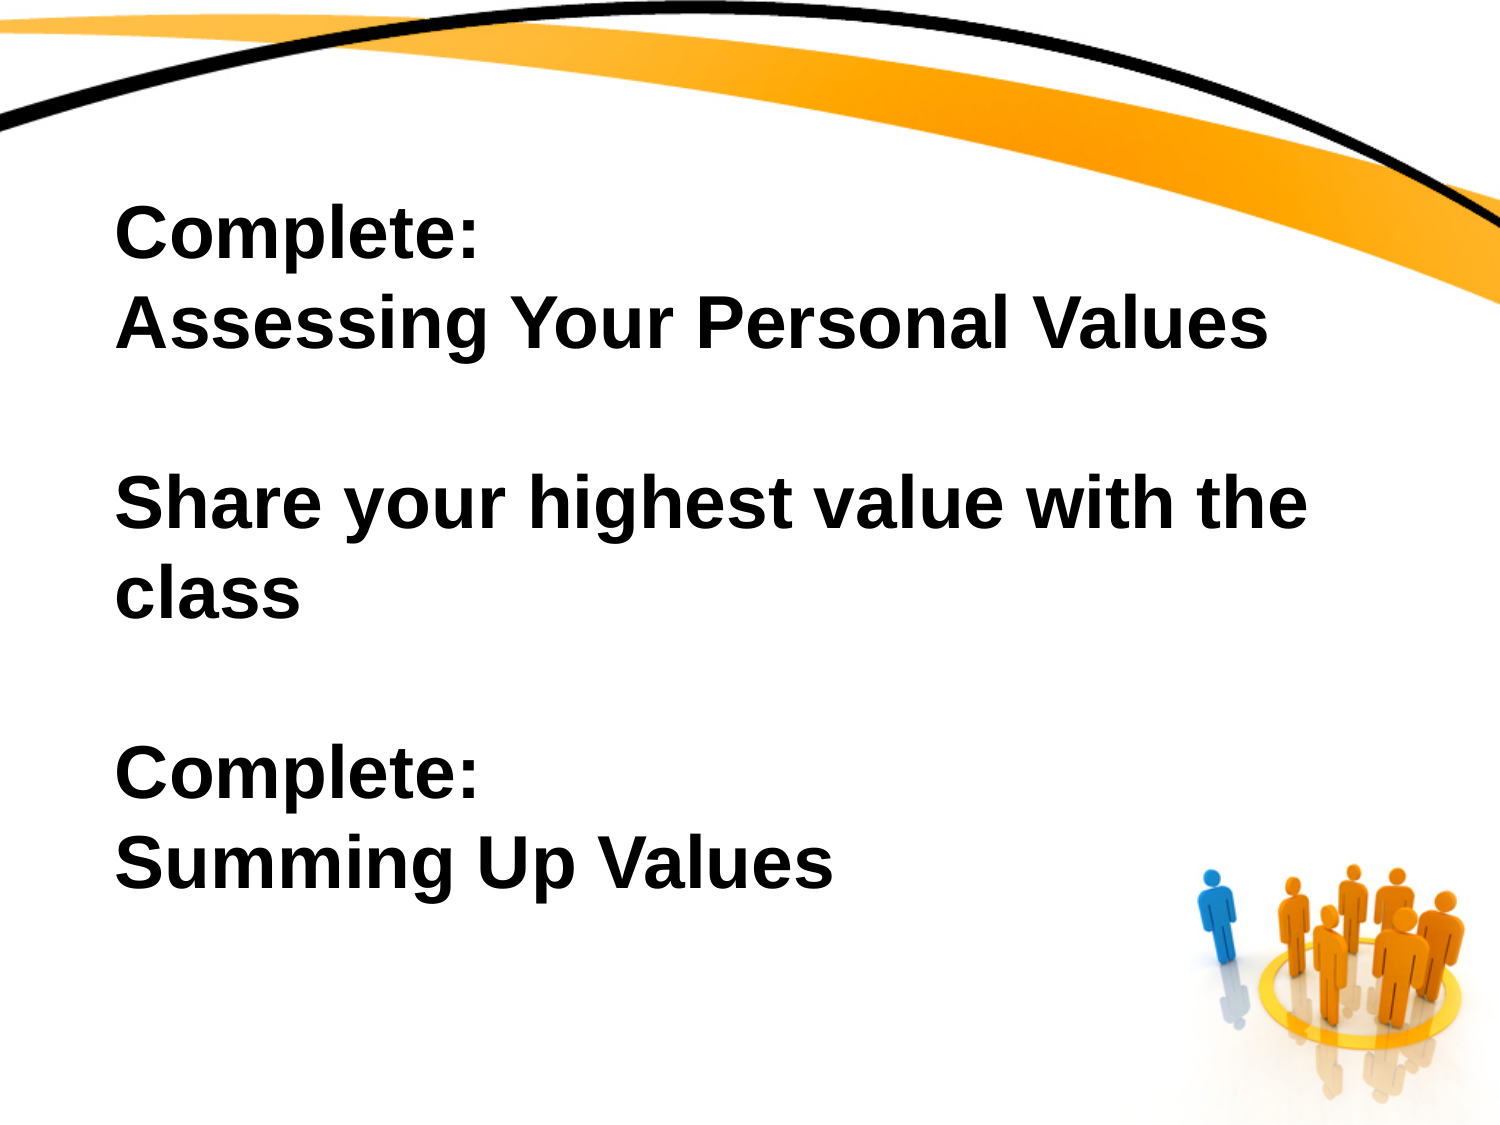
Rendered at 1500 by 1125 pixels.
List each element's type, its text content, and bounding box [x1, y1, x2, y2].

title Complete: Assessing Your Personal Values Share your highest value with the class Complete: Summing Up Values [99, 450, 1375, 638]
picture [0, 0, 1500, 1125]
